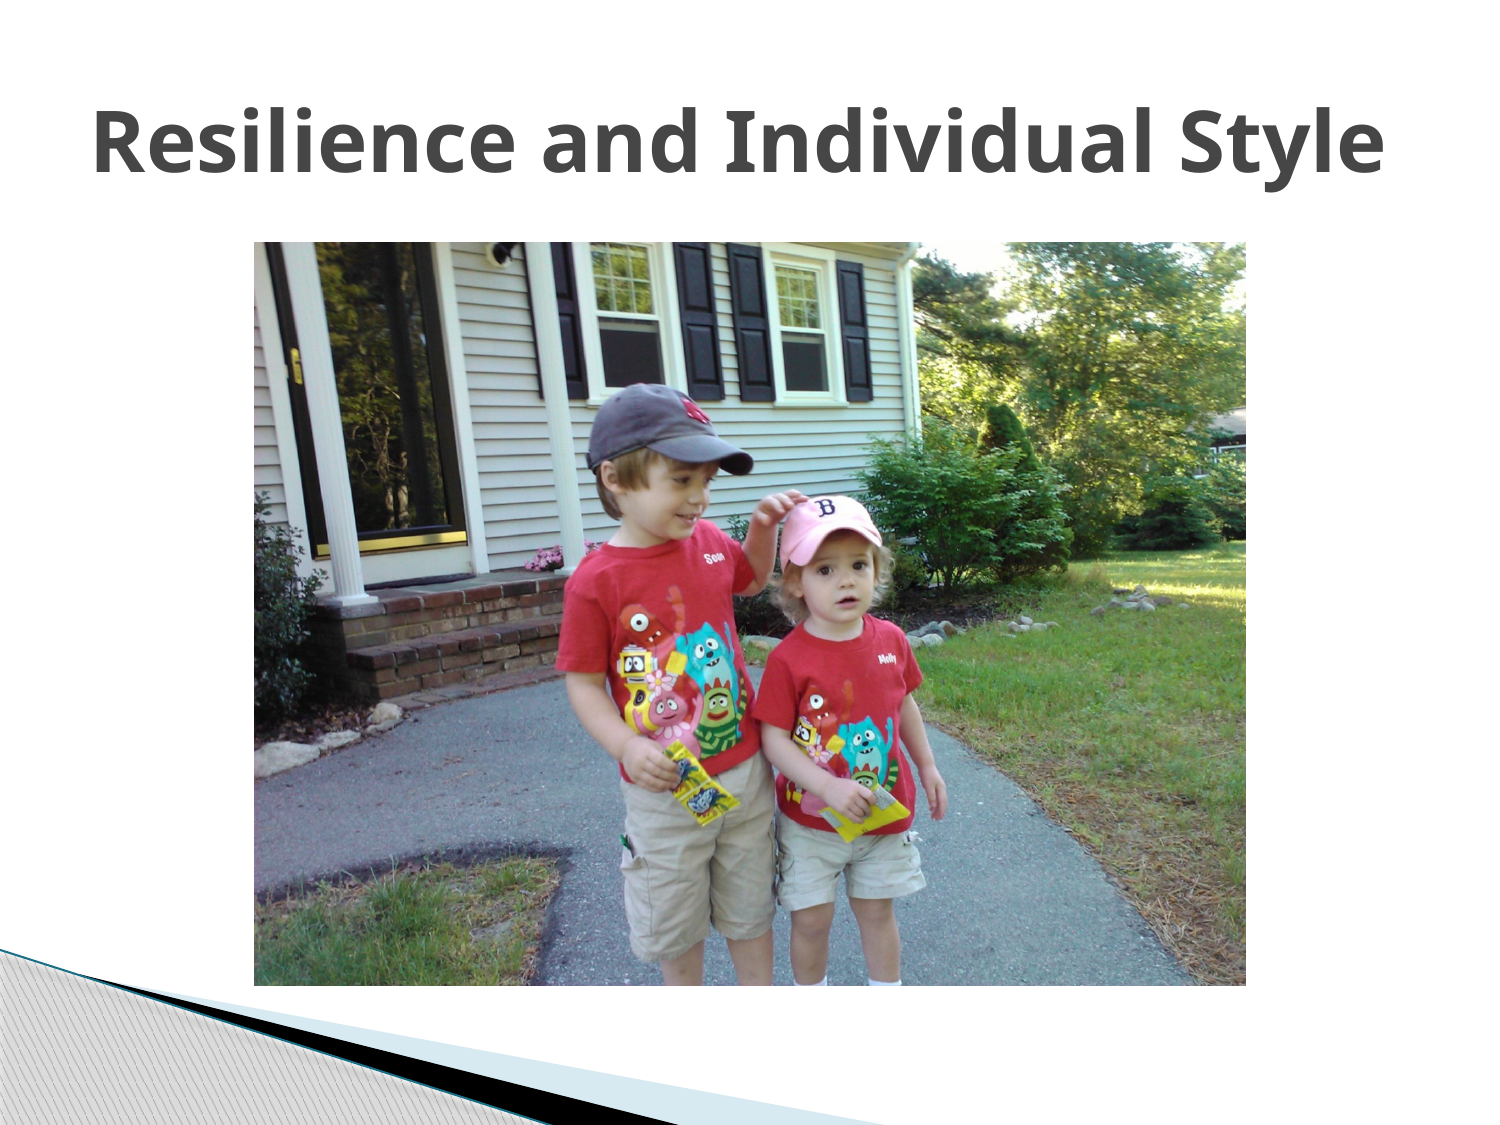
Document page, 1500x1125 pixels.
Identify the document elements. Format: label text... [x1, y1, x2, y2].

title Resilience and Individual Style [75, 45, 1425, 233]
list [254, 242, 1246, 986]
